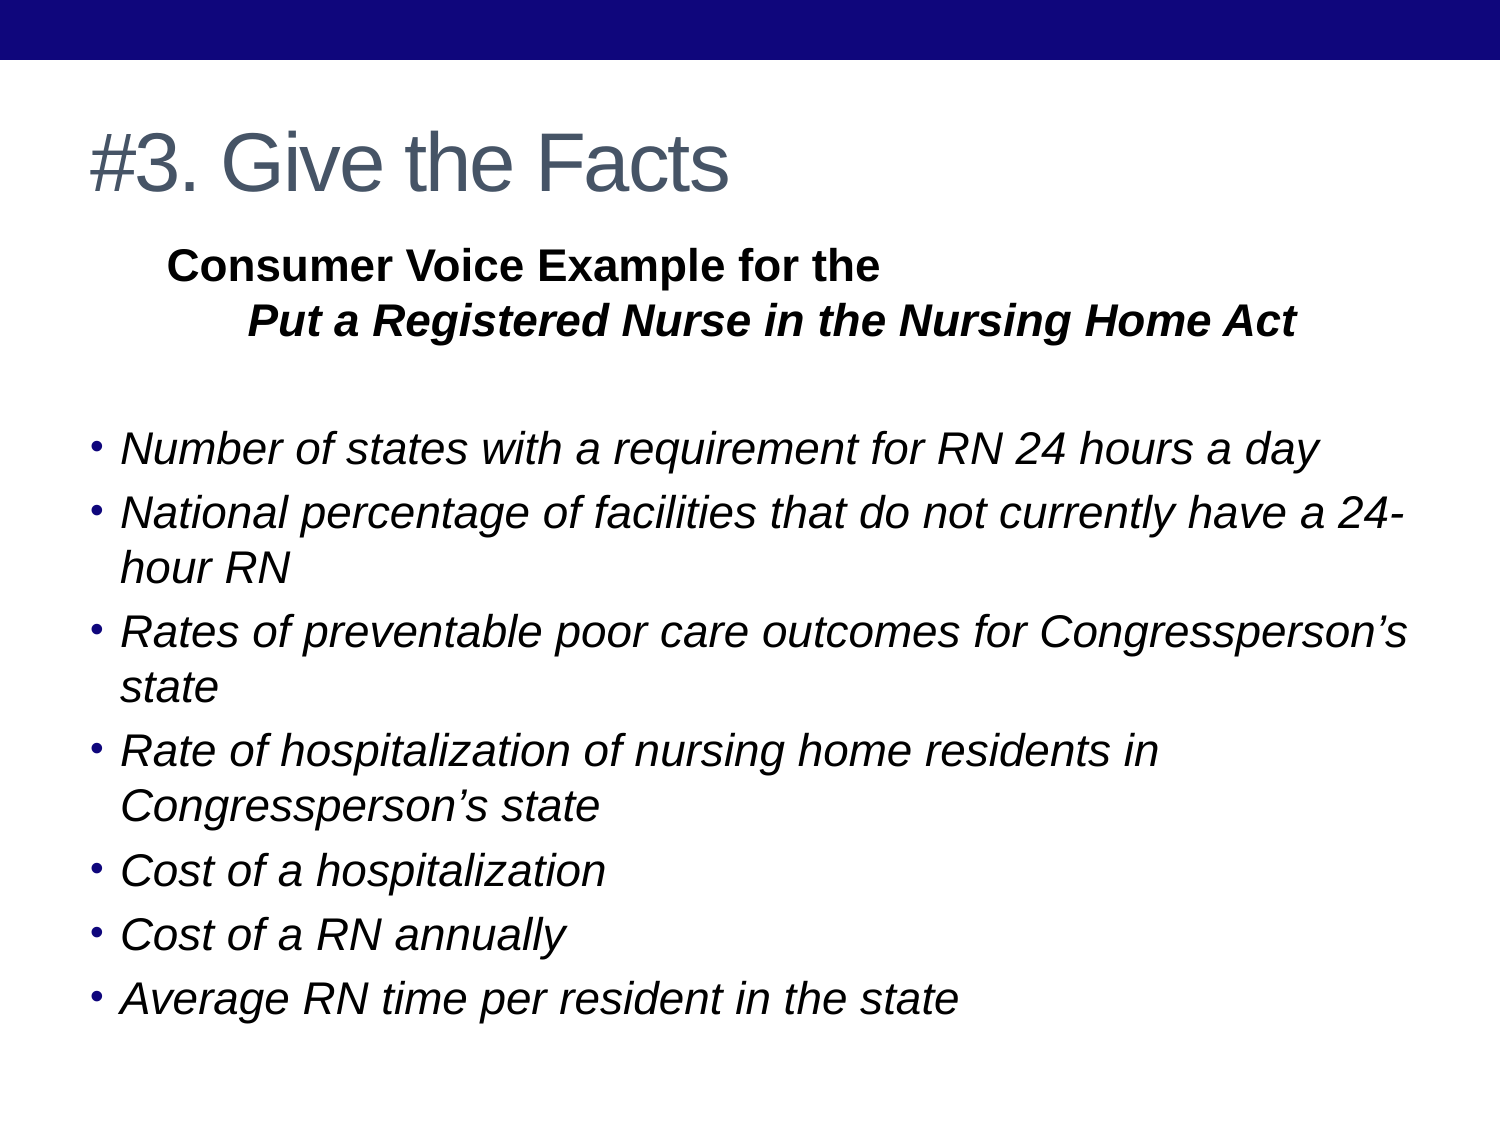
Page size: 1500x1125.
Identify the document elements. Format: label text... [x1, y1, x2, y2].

list Consumer Voice Example for the Put a Registered Nurse in the Nursing Home Act Number of states with a requirement for RN 24 hours a day National percentage of facilities that do not currently have a 24-hour RN Rates of preventable poor care outcomes for Congressperson’s state Rate of hospitalization of nursing home residents in Congressperson’s state Cost of a hospitalization Cost of a RN annually Average RN time per resident in the state [74, 227, 1426, 1088]
title #3. Give the Facts [75, 87, 1425, 227]
